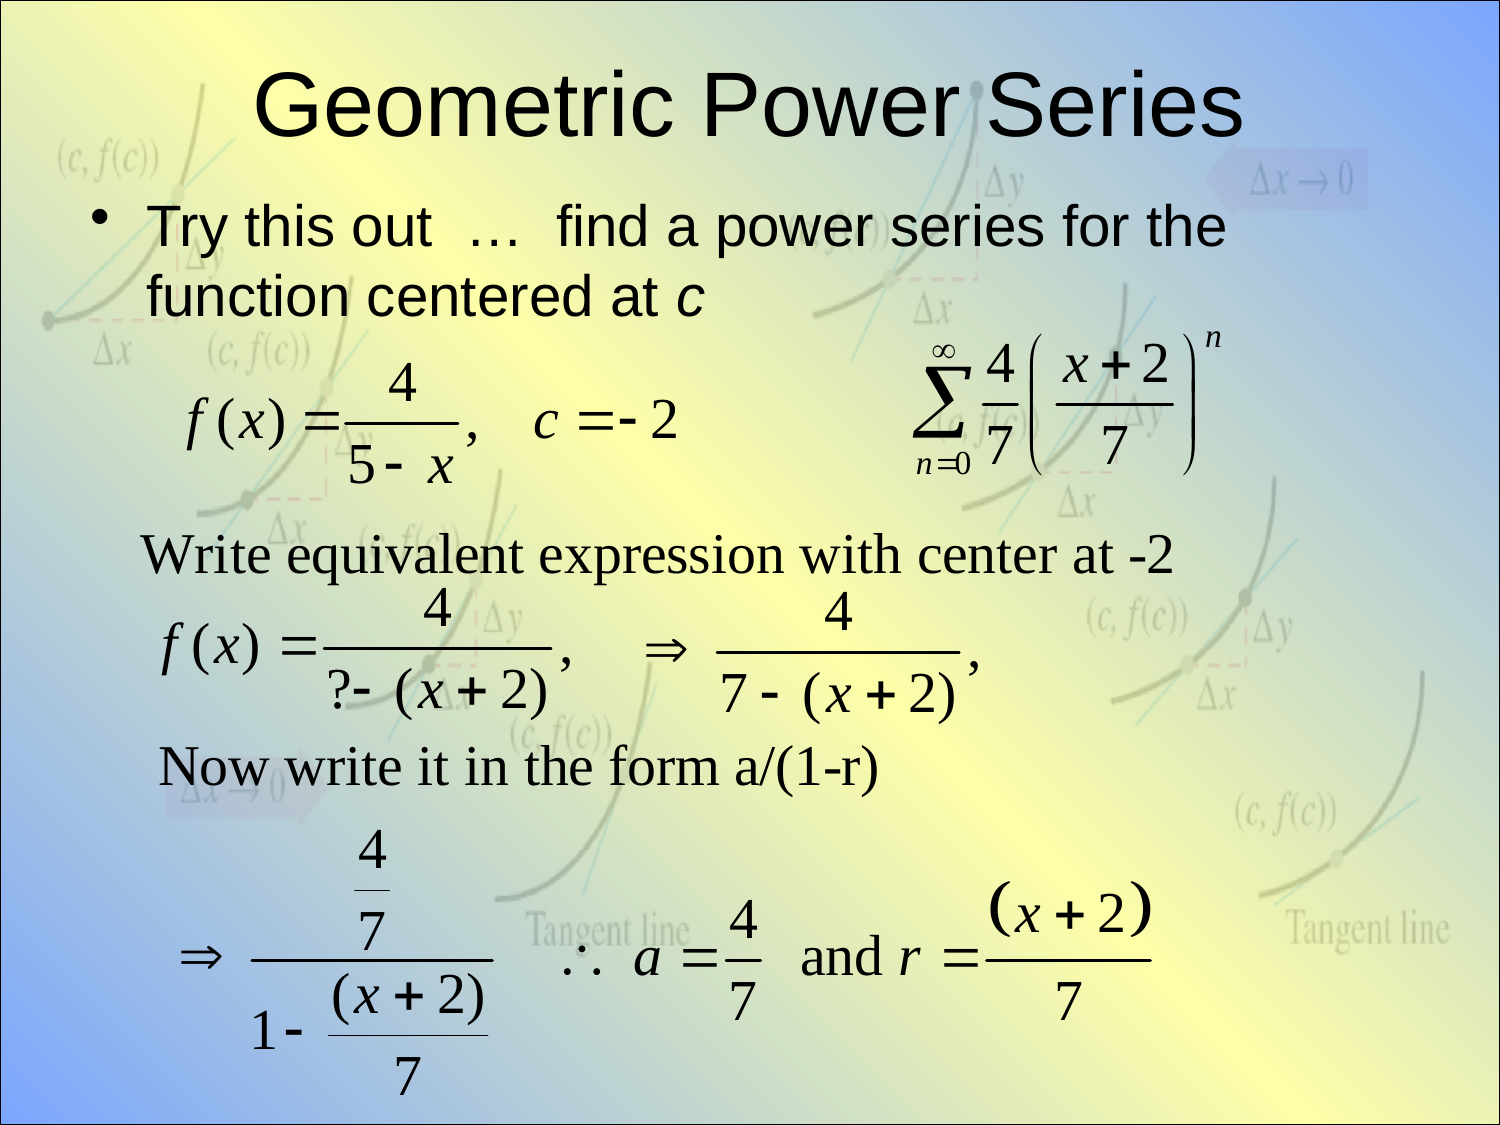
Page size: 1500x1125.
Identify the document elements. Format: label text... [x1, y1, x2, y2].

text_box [171, 810, 515, 1110]
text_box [130, 520, 1188, 598]
title Geometric Power Series [74, 21, 1426, 178]
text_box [166, 346, 689, 496]
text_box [558, 869, 1162, 1034]
list Try this out … find a power series for the function centered at c [74, 180, 1450, 1094]
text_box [147, 731, 891, 810]
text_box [903, 308, 1233, 488]
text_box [636, 575, 990, 735]
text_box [141, 571, 581, 731]
